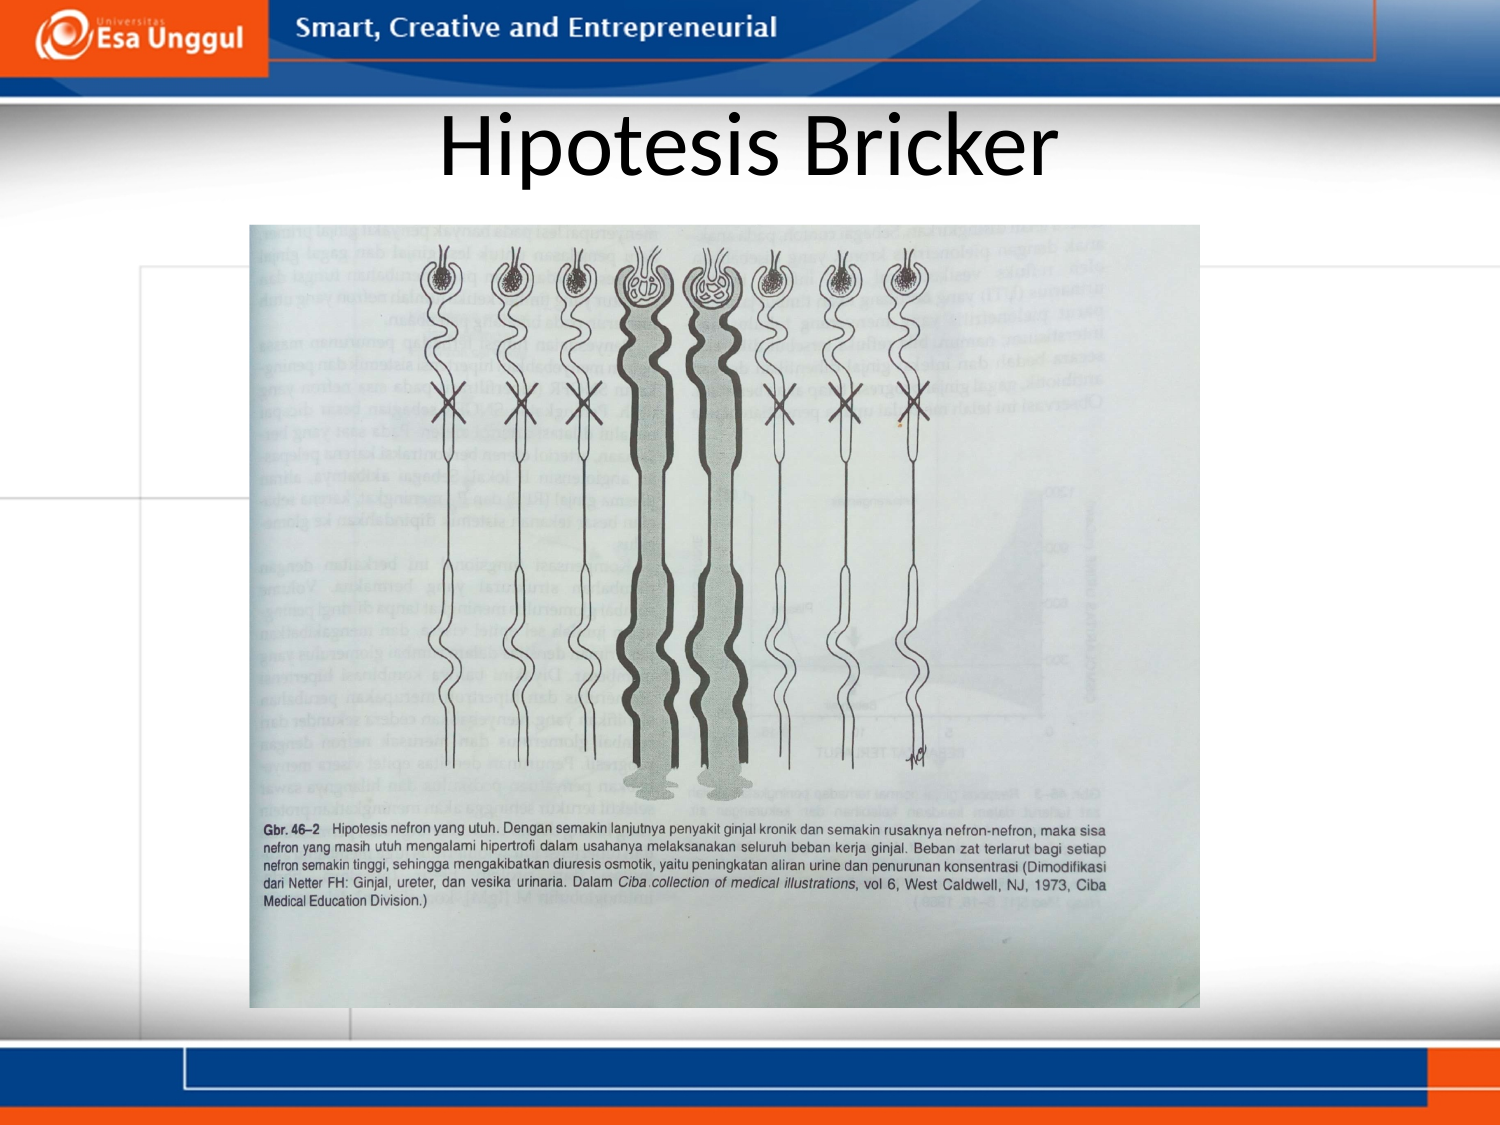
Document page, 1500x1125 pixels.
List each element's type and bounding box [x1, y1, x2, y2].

list [333, 141, 1117, 1092]
picture [0, 0, 1500, 1125]
